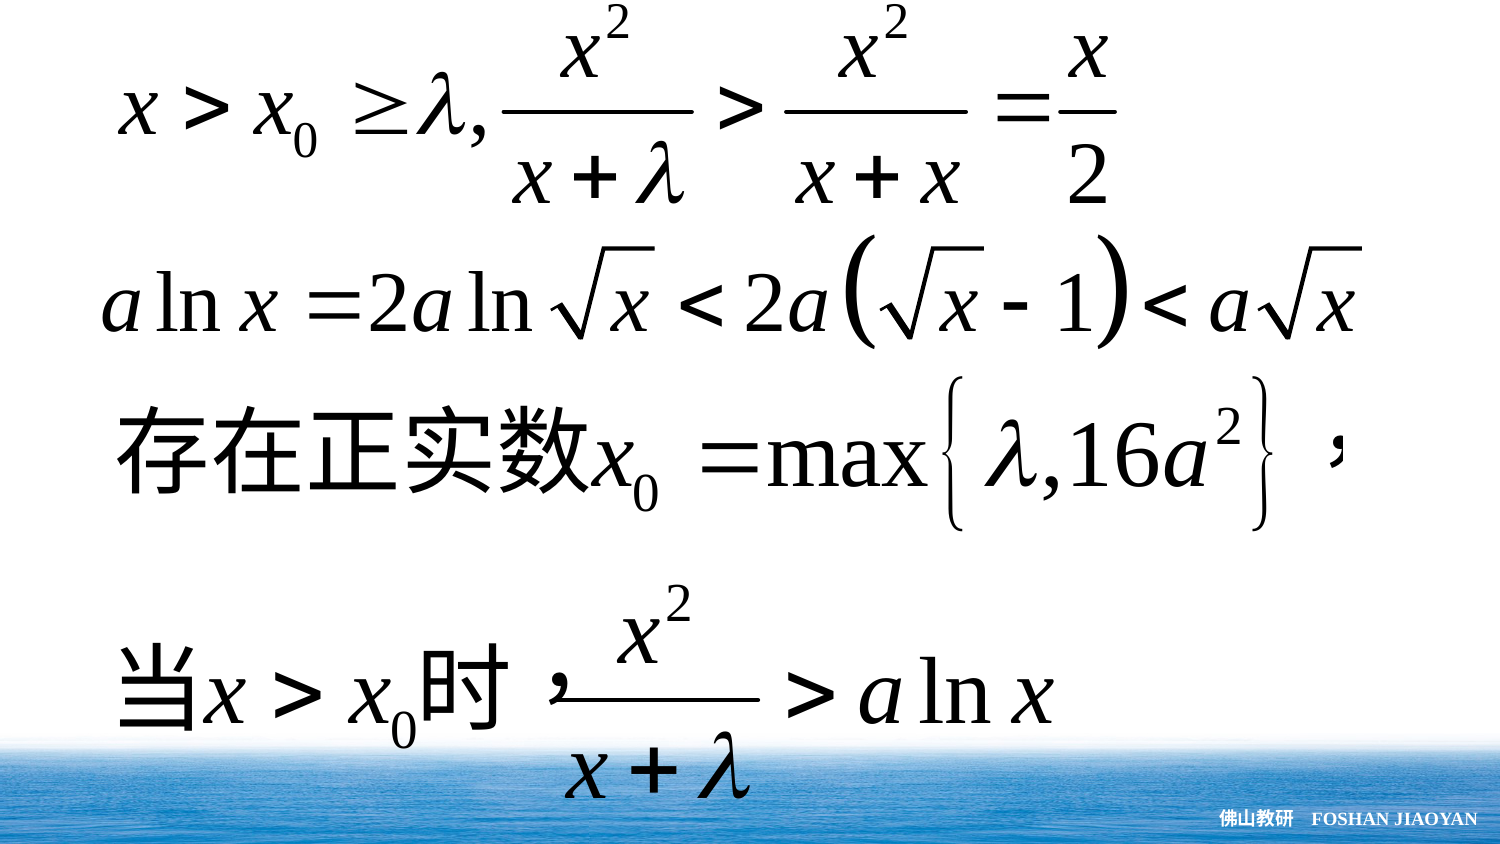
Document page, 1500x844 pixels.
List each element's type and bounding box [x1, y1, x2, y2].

text_box [87, 223, 1378, 397]
text_box [102, 374, 1343, 820]
text_box [102, 0, 1134, 223]
picture [0, 733, 1500, 844]
